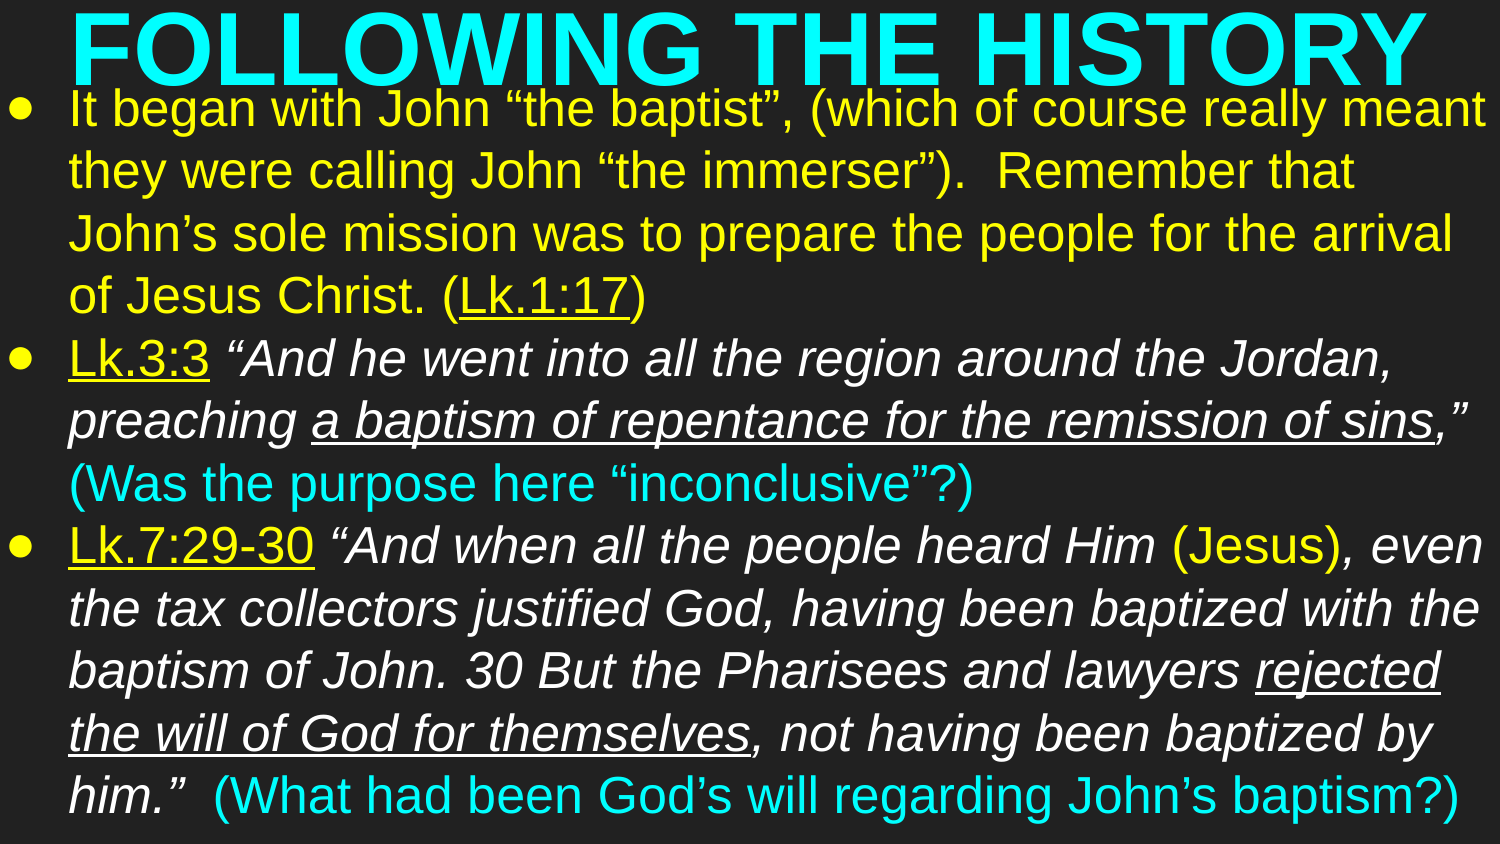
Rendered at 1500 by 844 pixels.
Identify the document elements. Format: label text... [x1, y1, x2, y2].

title FOLLOWING THE HISTORY [0, 0, 1500, 59]
subtitle It began with John “the baptist”, (which of course really meant they were calling John “the immerser”). Remember that John’s sole mission was to prepare the people for the arrival of Jesus Christ. (Lk.1:17) Lk.3:3 “And he went into all the region around the Jordan, preaching a baptism of repentance for the remission of sins,” (Was the purpose here “inconclusive”?) Lk.7:29-30 “And when all the people heard Him (Jesus), even the tax collectors justified God, having been baptized with the baptism of John. 30 But the Pharisees and lawyers rejected the will of God for themselves, not having been baptized by him.” (What had been God’s will regarding John’s baptism?) [0, 59, 1500, 844]
